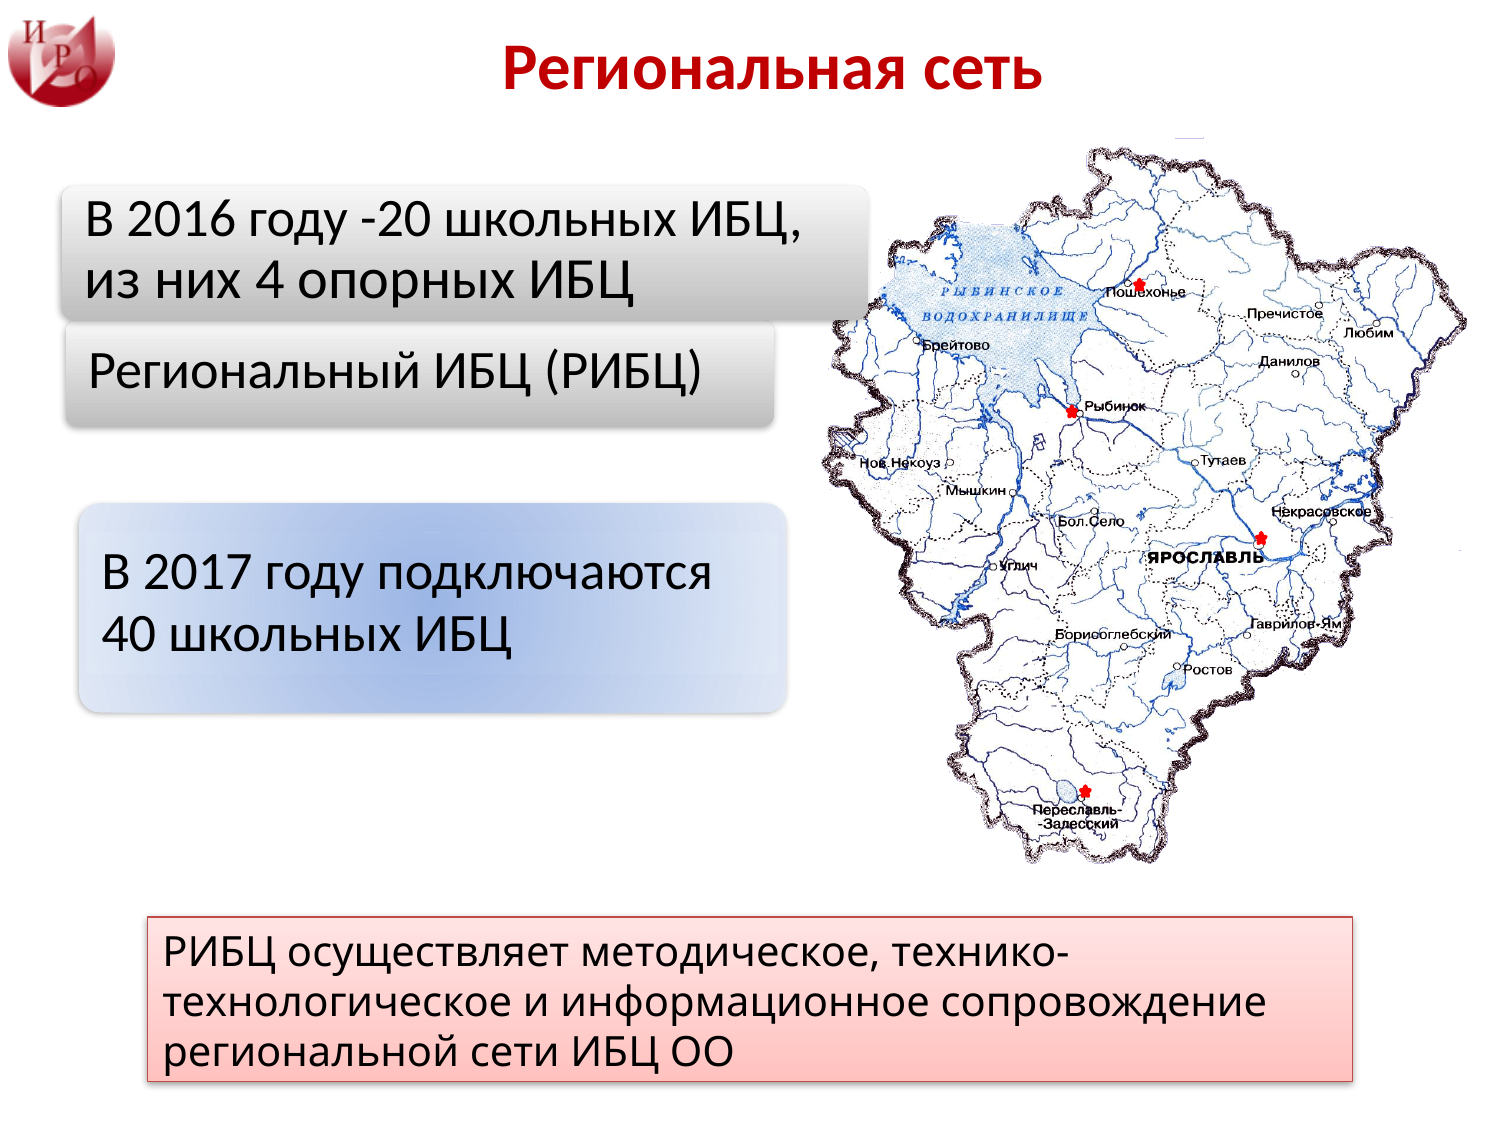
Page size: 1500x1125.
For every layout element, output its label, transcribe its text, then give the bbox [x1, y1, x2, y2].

text_box Региональная сеть [123, 7, 1424, 119]
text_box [61, 185, 869, 321]
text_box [78, 503, 787, 713]
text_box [810, 136, 1488, 870]
picture [8, 0, 115, 107]
text_box РИБЦ осуществляет методическое, технико-технологическое и информационное сопровождение региональной сети ИБЦ ОО [147, 916, 1353, 1082]
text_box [65, 329, 774, 427]
